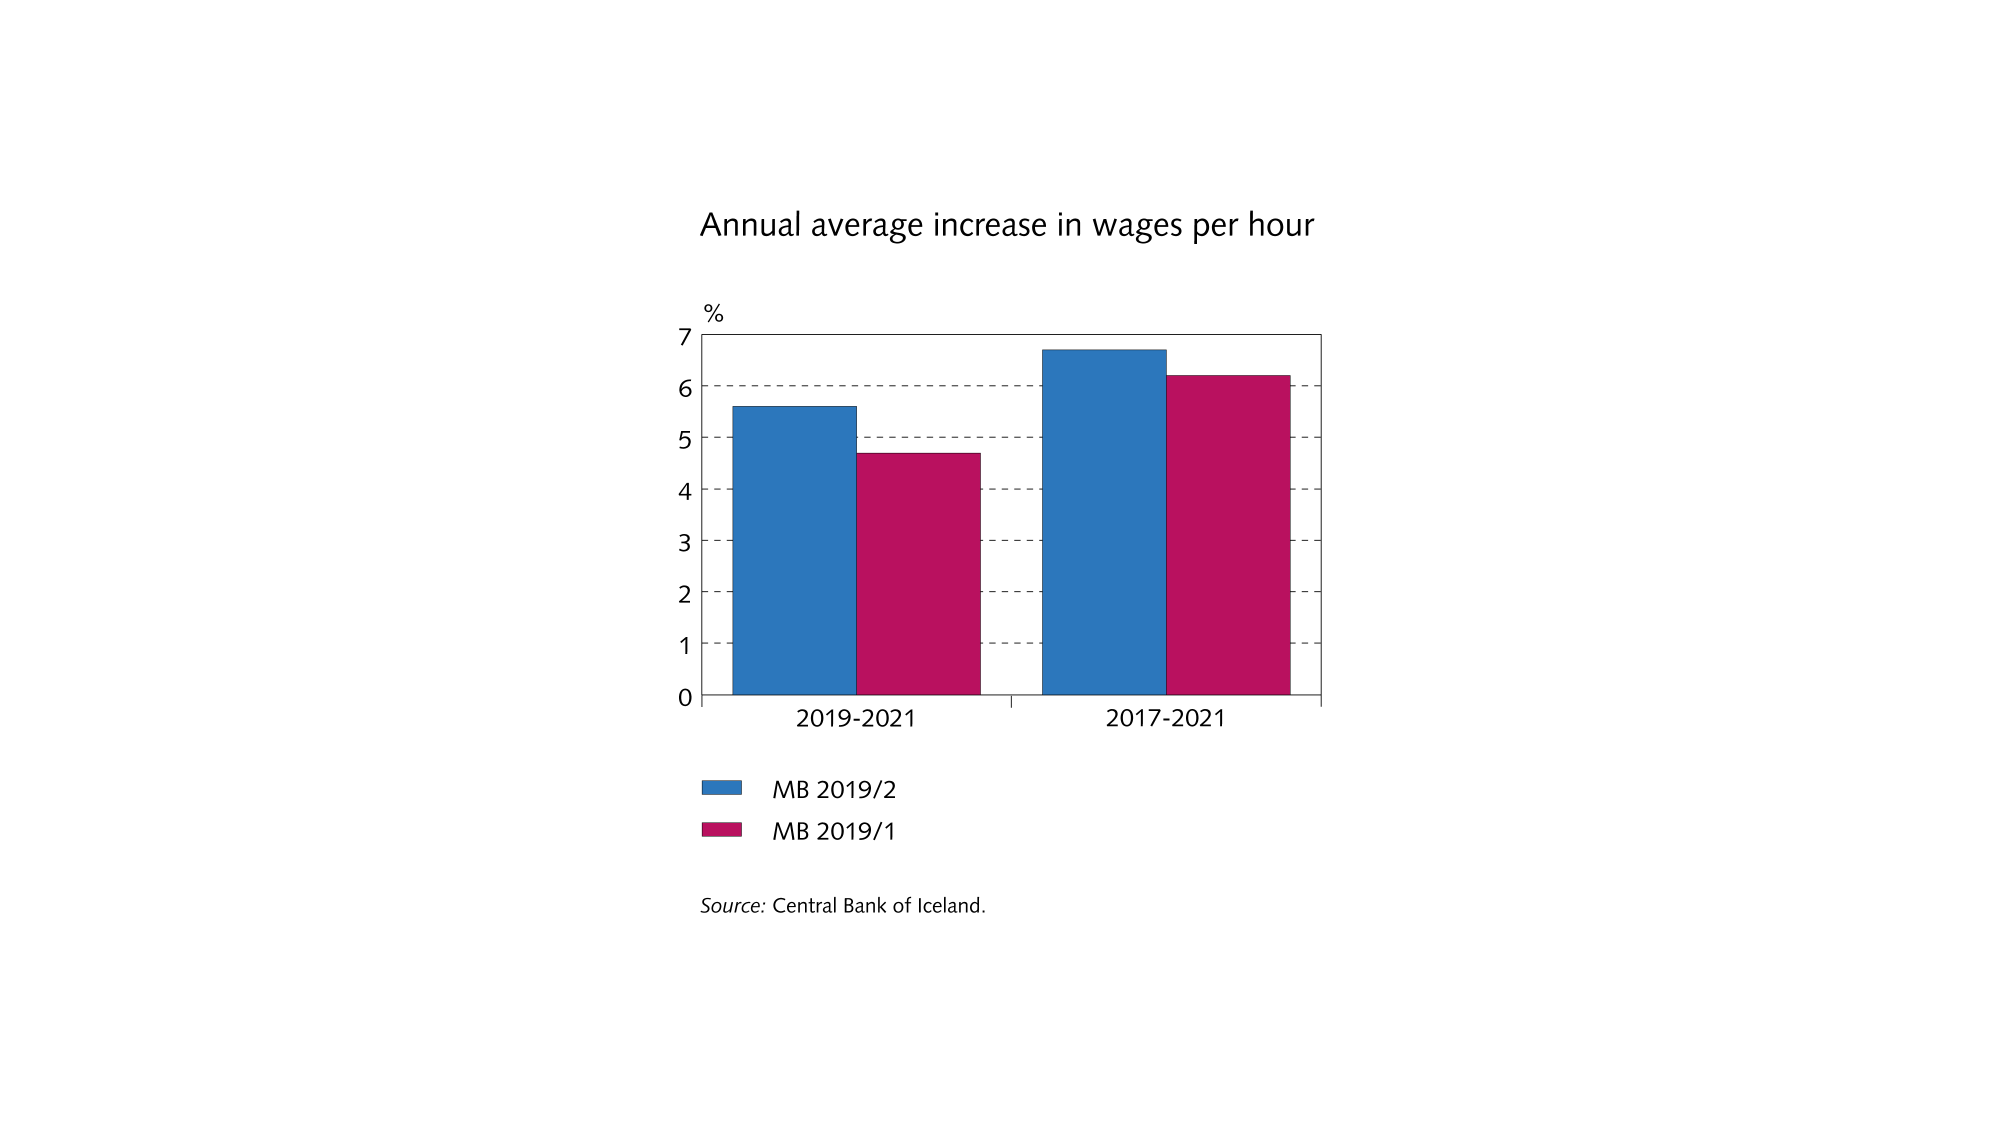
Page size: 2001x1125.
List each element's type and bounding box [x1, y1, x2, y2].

picture [677, 207, 1322, 918]
